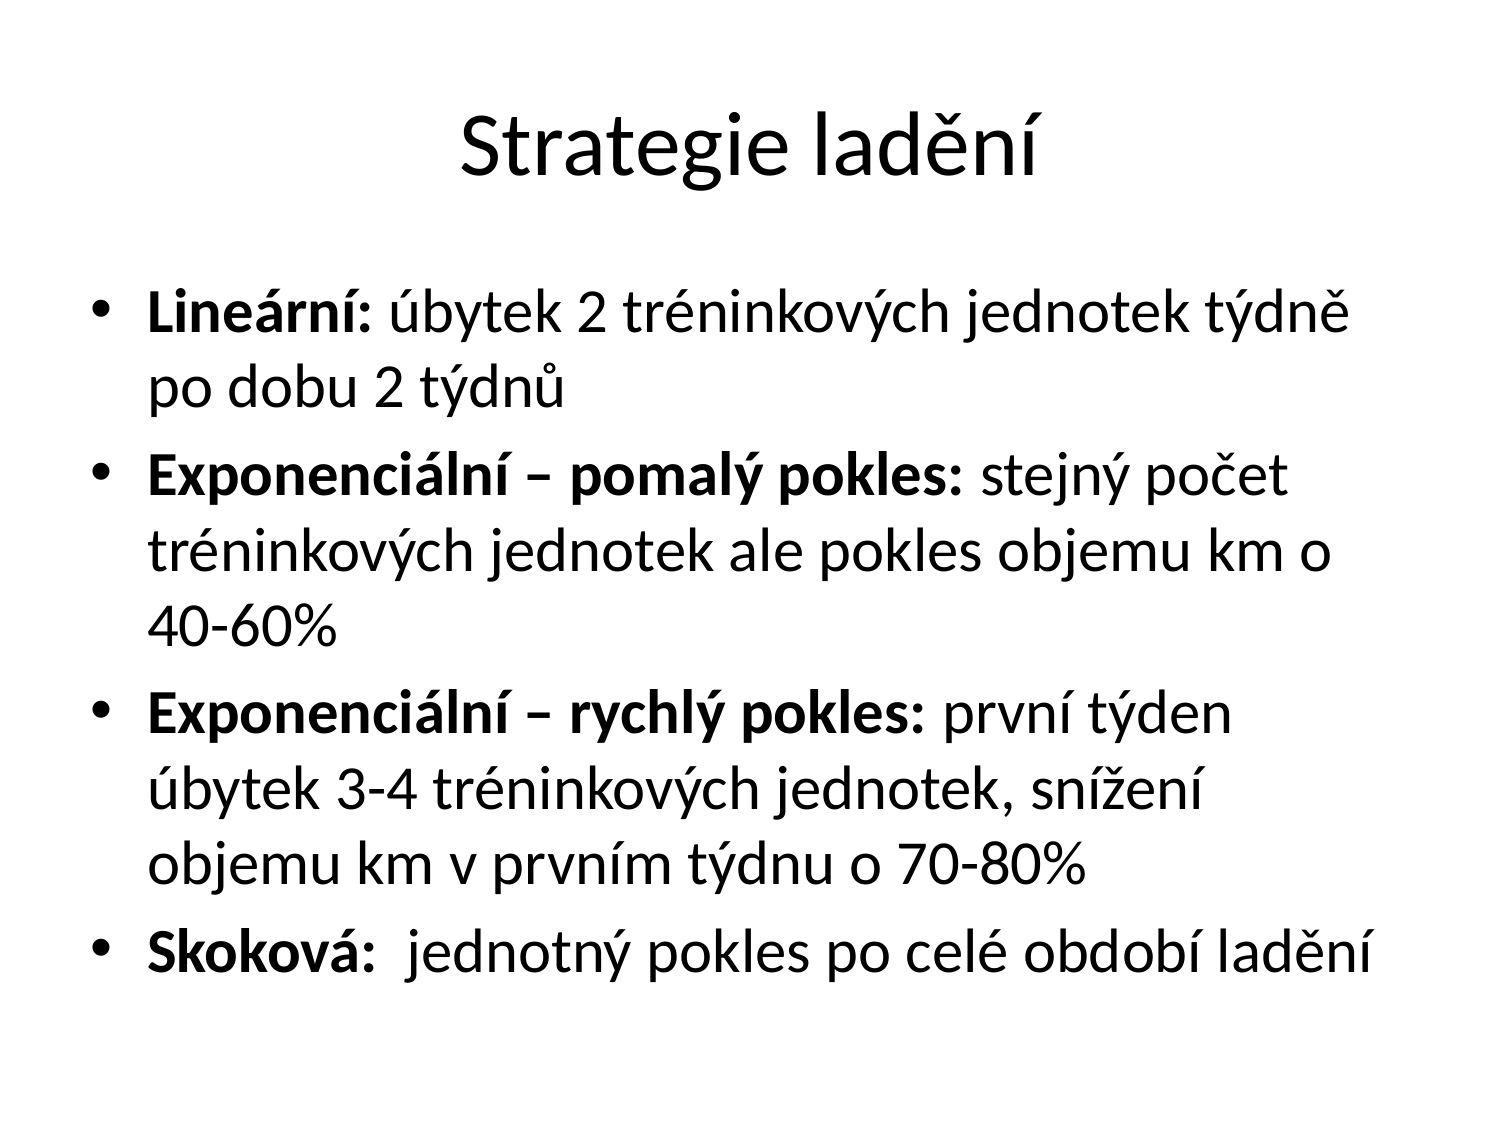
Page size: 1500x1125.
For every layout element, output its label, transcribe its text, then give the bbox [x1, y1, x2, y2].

list Lineární: úbytek 2 tréninkových jednotek týdně po dobu 2 týdnů Exponenciální – pomalý pokles: stejný počet tréninkových jednotek ale pokles objemu km o 40-60% Exponenciální – rychlý pokles: první týden úbytek 3-4 tréninkových jednotek, snížení objemu km v prvním týdnu o 70-80% Skoková: jednotný pokles po celé období ladění [75, 262, 1425, 1005]
title Strategie ladění [75, 45, 1425, 233]
